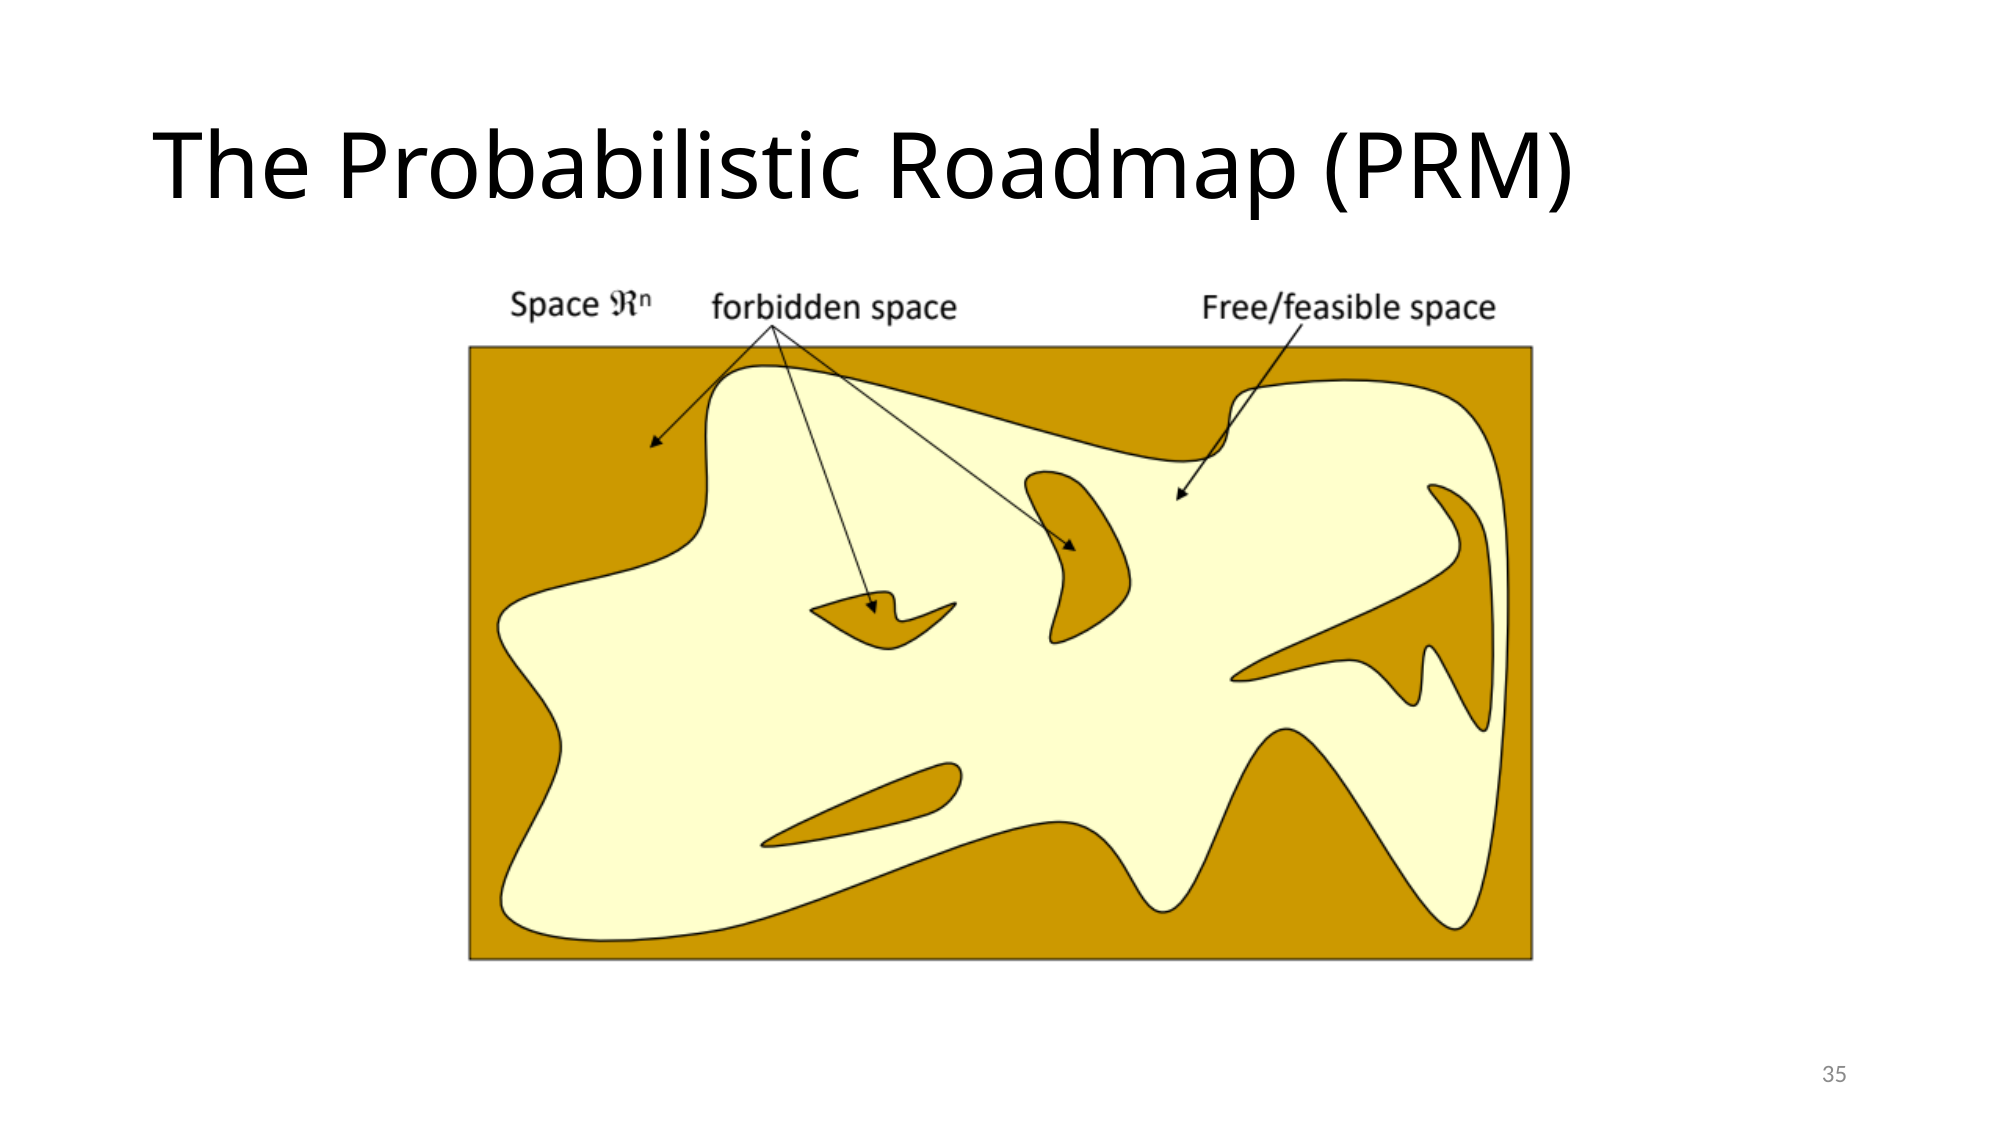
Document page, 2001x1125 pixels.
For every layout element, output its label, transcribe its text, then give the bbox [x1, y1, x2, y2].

slide_number 35 [1412, 1042, 1863, 1103]
picture [249, 277, 1750, 985]
title The Probabilistic Roadmap (PRM) [137, 59, 1863, 278]
